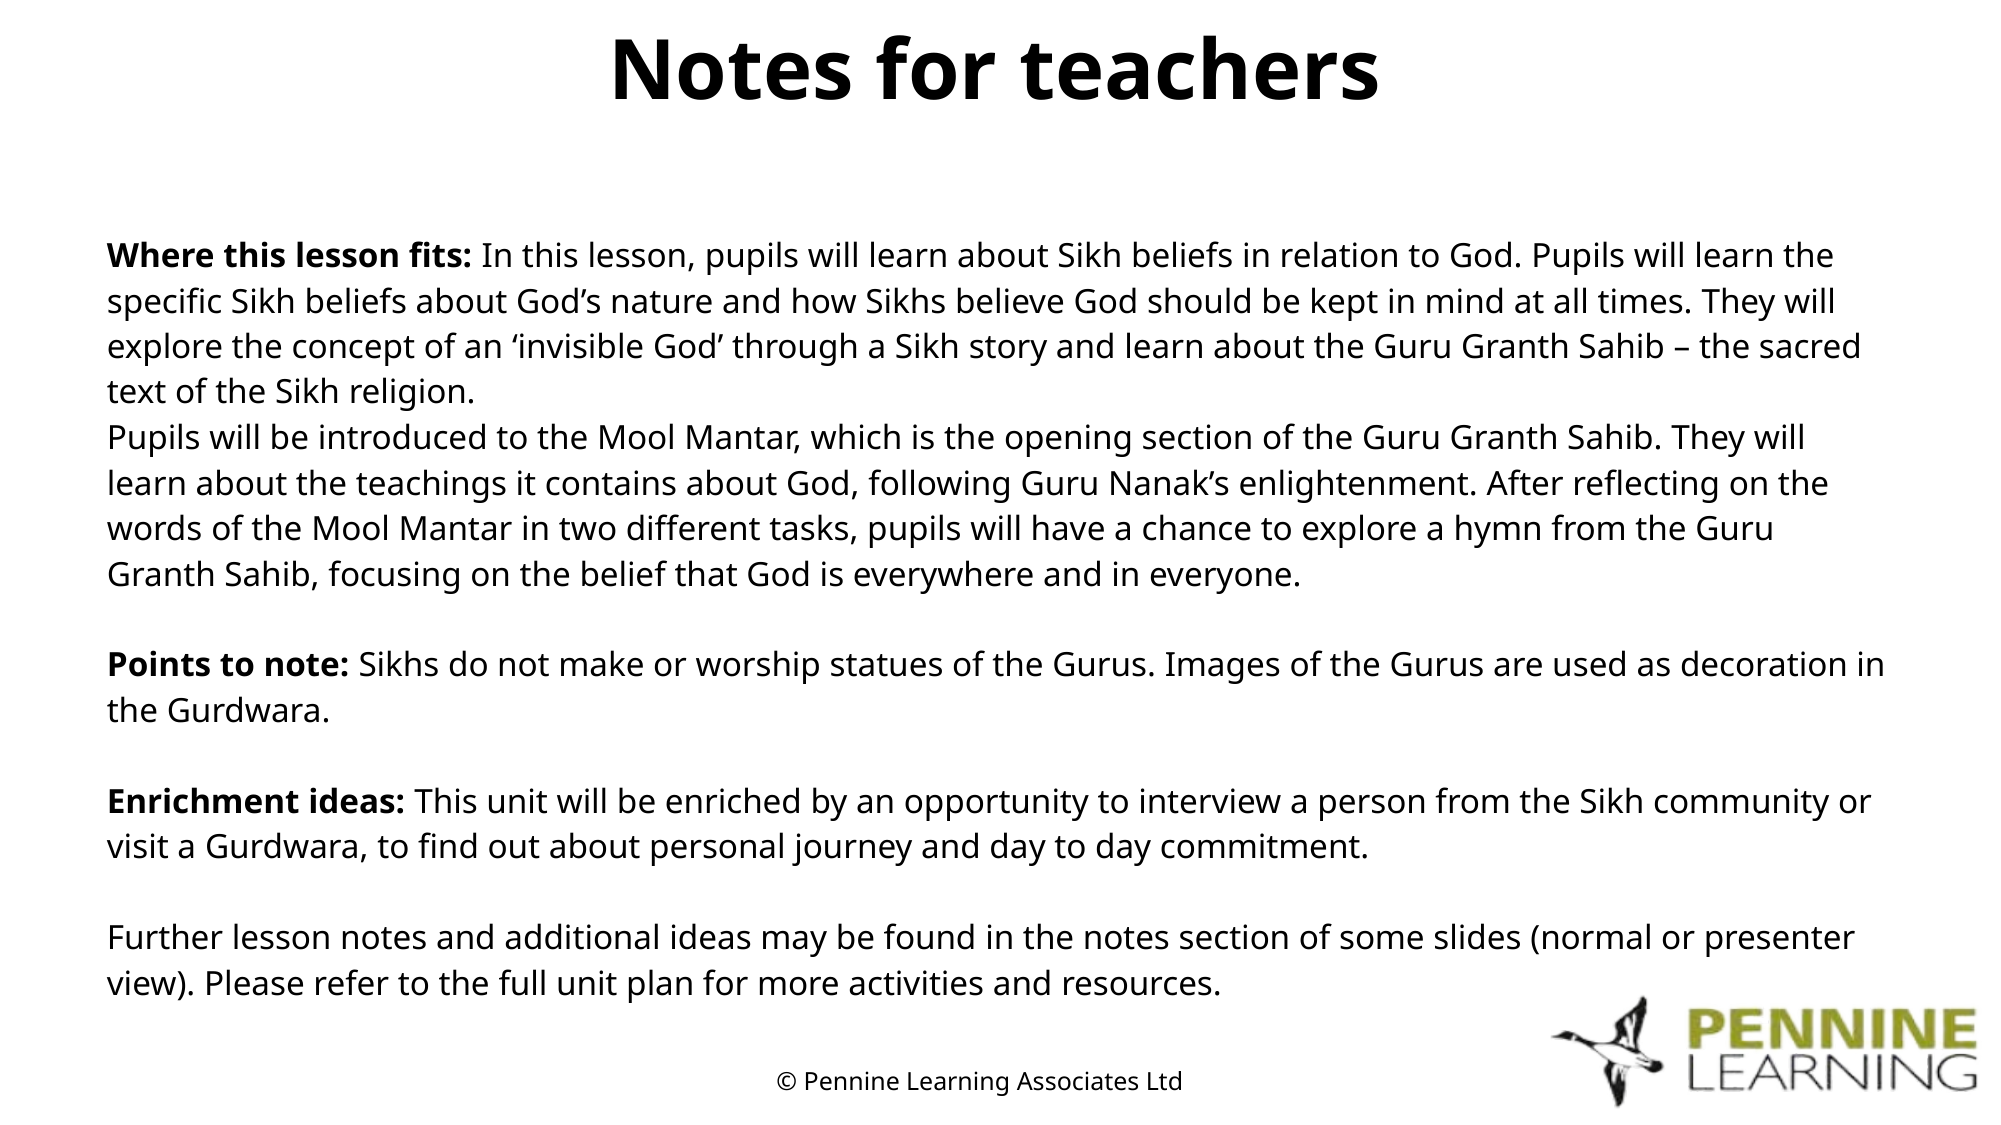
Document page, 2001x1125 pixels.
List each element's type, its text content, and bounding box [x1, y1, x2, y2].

picture [1538, 983, 2000, 1125]
text_box Notes for teachers [63, 0, 1927, 126]
text_box Where this lesson fits: In this lesson, pupils will learn about Sikh beliefs in relation to God. Pupils will learn the specific Sikh beliefs about God’s nature and how Sikhs believe God should be kept in mind at all times. They will explore the concept of an ‘invisible God’ through a Sikh story and learn about the Guru Granth Sahib – the sacred text of the Sikh religion. Pupils will be introduced to the Mool Mantar, which is the opening section of the Guru Granth Sahib. They will learn about the teachings it contains about God, following Guru Nanak’s enlightenment. After reflecting on the words of the Mool Mantar in two different tasks, pupils will have a chance to explore a hymn from the Guru Granth Sahib, focusing on the belief that God is everywhere and in everyone. Points to note: Sikhs do not make or worship statues of the Gurus. Images of the Gurus are used as decoration in the Gurdwara. Enrichment ideas: This unit will be enriched by an opportunity to interview a person from the Sikh community or visit a Gurdwara, to find out about personal journey and day to day commitment. Further lesson notes and additional ideas may be found in the notes section of some slides (normal or presenter view). Please refer to the full unit plan for more activities and resources. [91, 221, 1909, 844]
